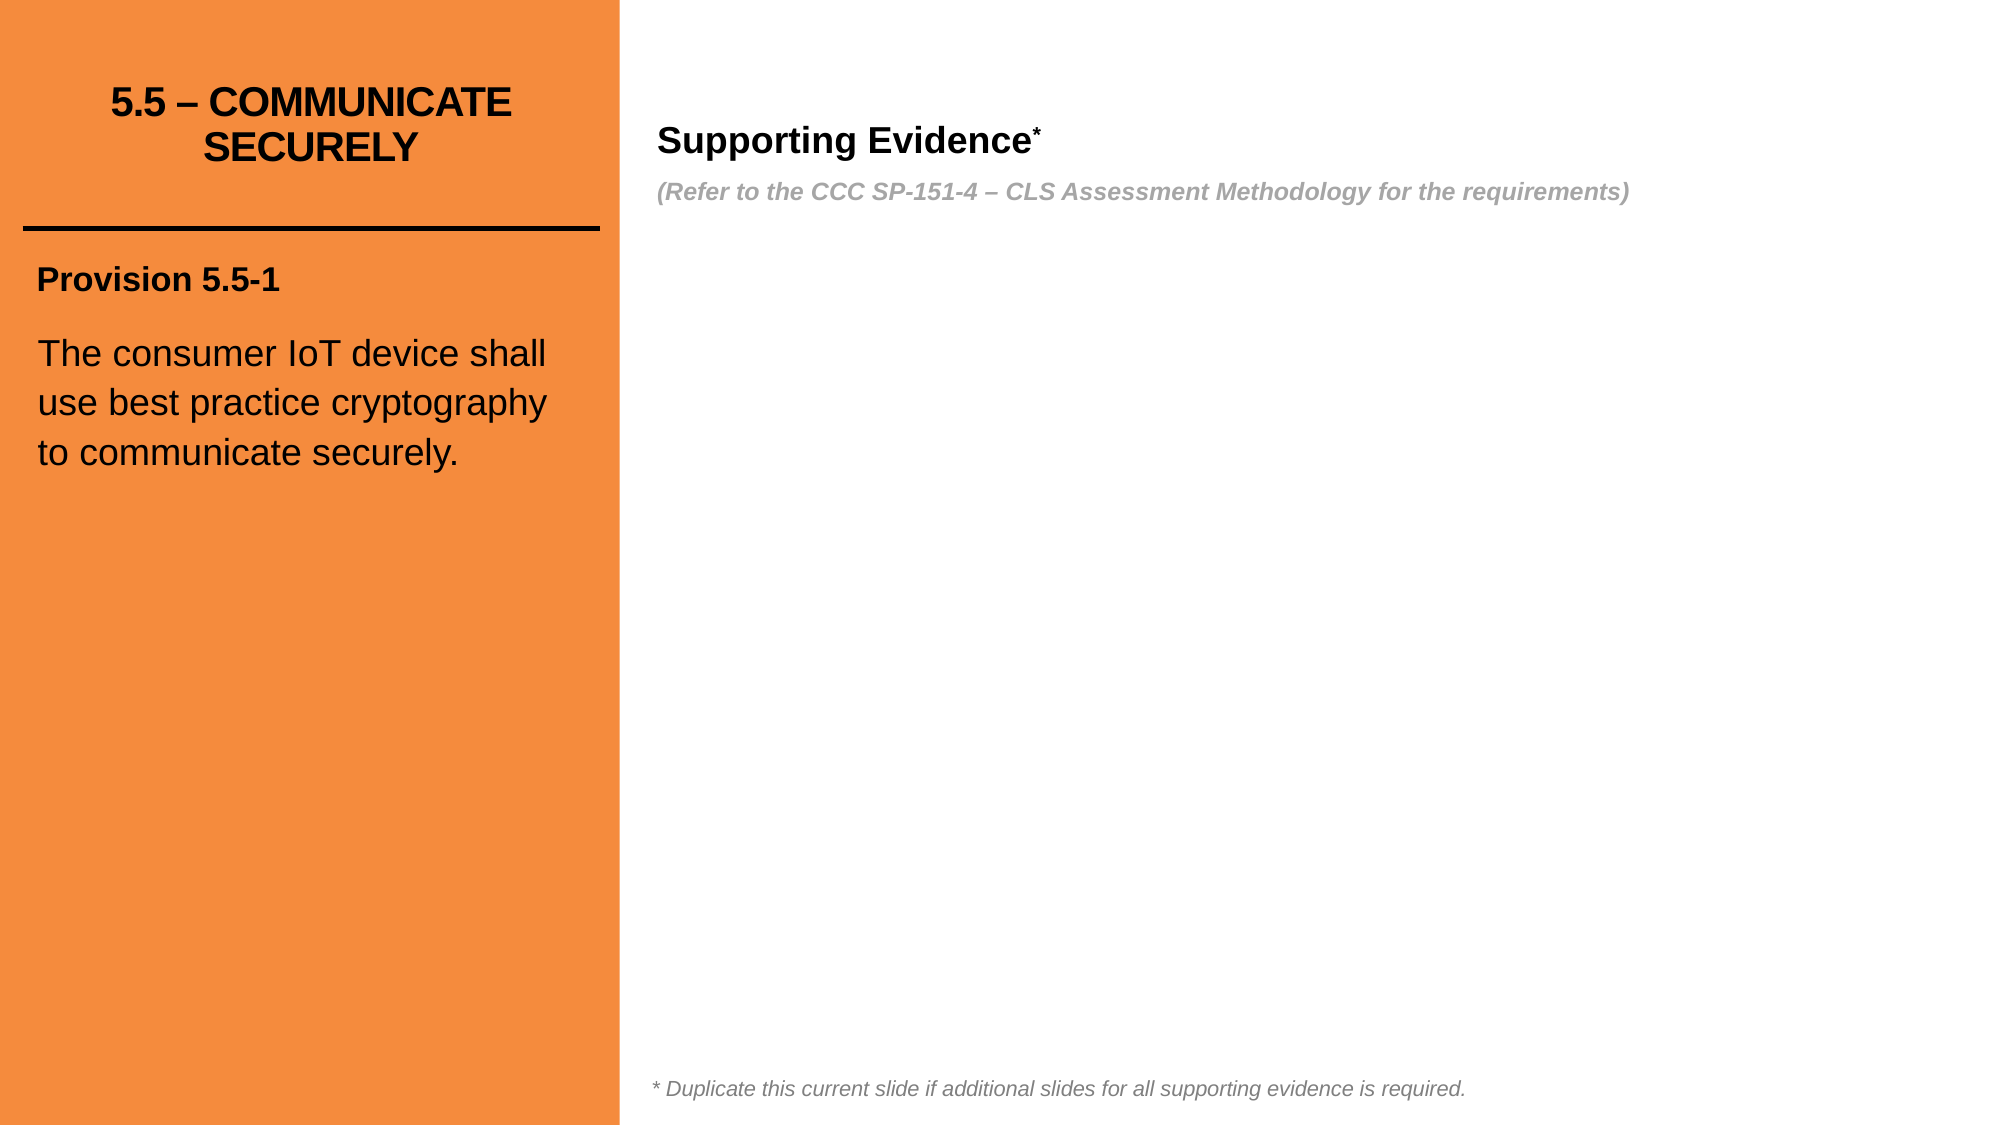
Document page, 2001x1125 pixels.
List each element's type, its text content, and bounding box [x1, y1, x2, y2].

title 5.5 – COMMUNICATE SECURELY [22, 41, 600, 210]
list The consumer IoT device shall use best practice cryptography to communicate securely. [22, 316, 600, 962]
text_box Provision 5.5-1 [22, 245, 600, 307]
